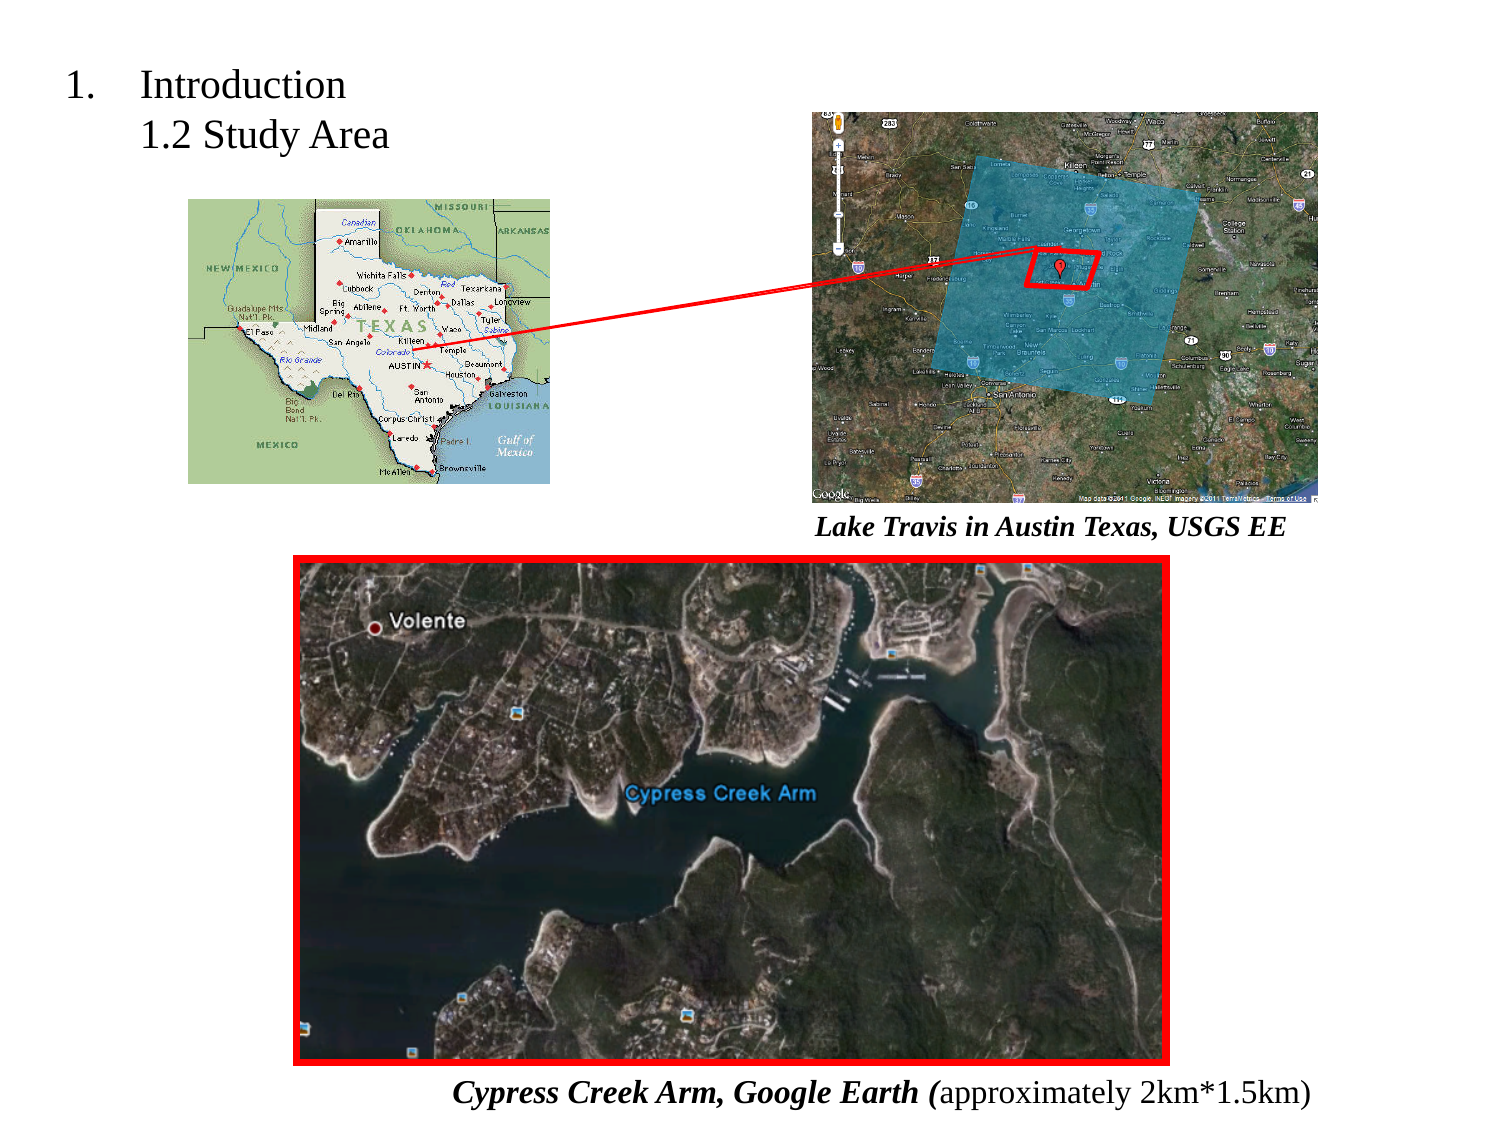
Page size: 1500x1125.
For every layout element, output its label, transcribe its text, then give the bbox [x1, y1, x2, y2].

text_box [412, 285, 1027, 351]
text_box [412, 246, 1038, 351]
text_box Cypress Creek Arm, Google Earth (approximately 2km*1.5km) [437, 1062, 1500, 1118]
picture [812, 112, 1318, 503]
picture [299, 562, 1163, 1060]
picture [188, 199, 551, 484]
text_box Lake Travis in Austin Texas, USGS EE [799, 499, 1338, 550]
text_box Introduction 1.2 Study Area [50, 49, 1275, 165]
